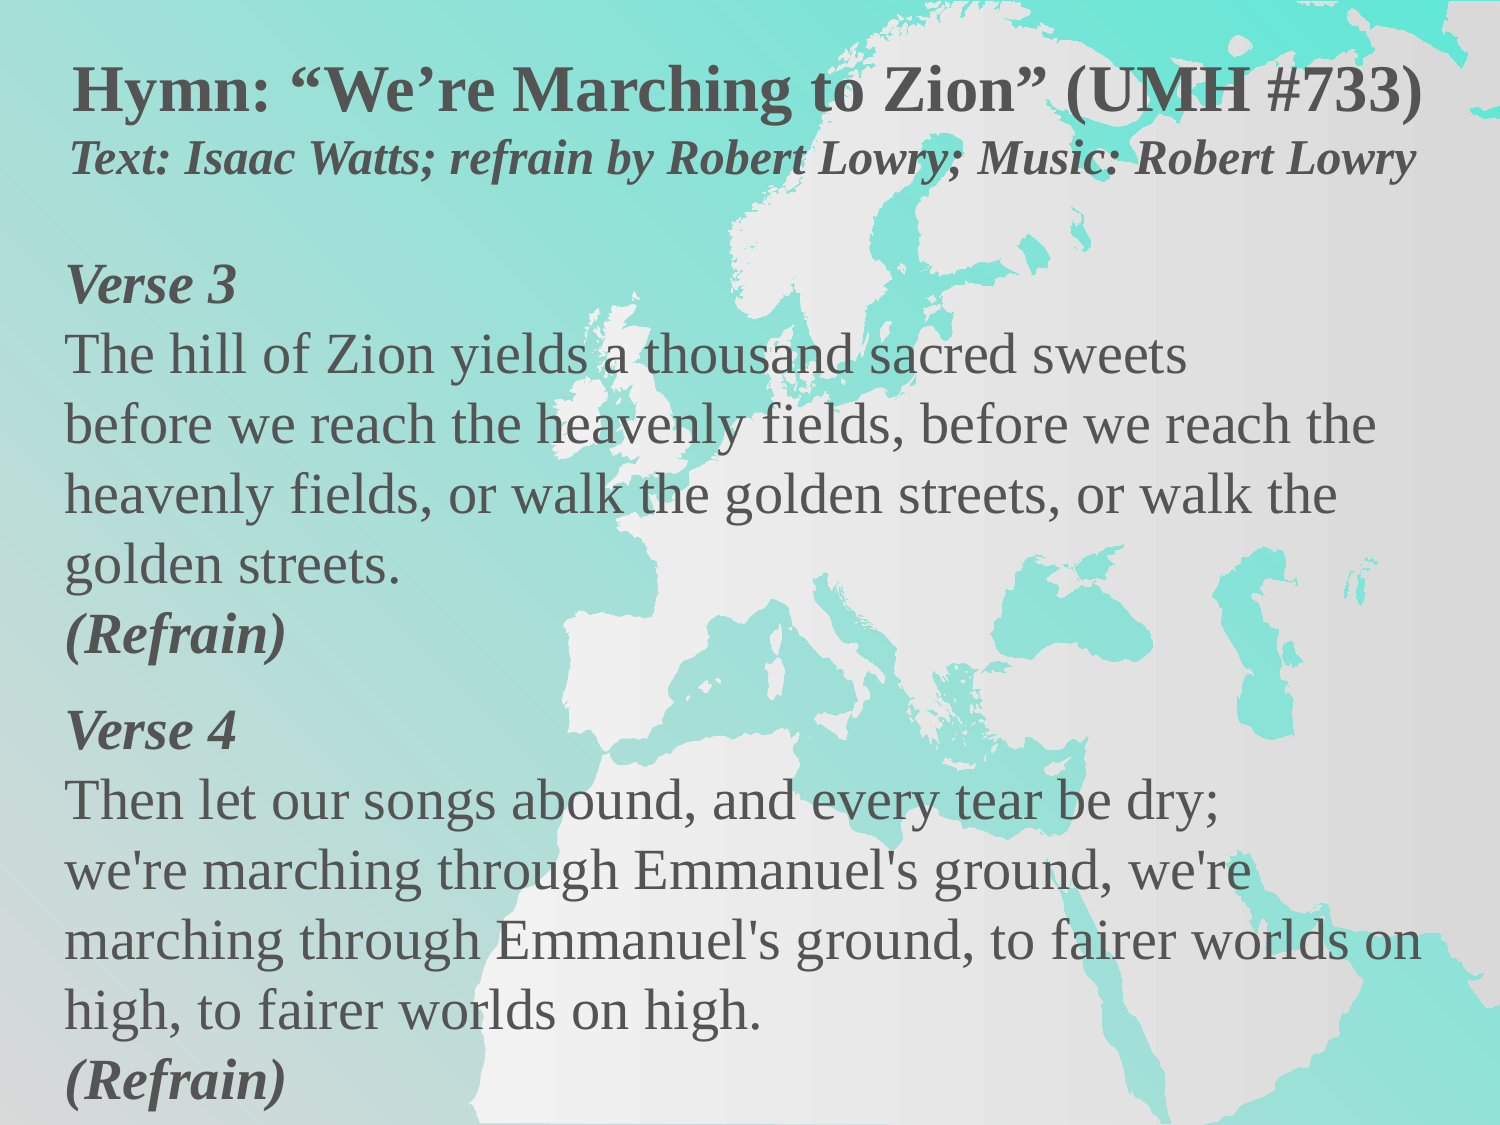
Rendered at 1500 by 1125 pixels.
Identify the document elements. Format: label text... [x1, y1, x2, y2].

text_box Hymn: “We’re Marching to Zion” (UMH #733) Text: Isaac Watts; refrain by Robert Lowry; Music: Robert Lowry [0, 37, 1499, 193]
text_box Verse 3 The hill of Zion yields a thousand sacred sweets before we reach the heavenly fields, before we reach the heavenly fields, or walk the golden streets, or walk the golden streets. (Refrain) Verse 4 Then let our songs abound, and every tear be dry; we're marching through Emmanuel's ground, we're marching through Emmanuel's ground, to fairer worlds on high, to fairer worlds on high. (Refrain) [50, 237, 1474, 1119]
